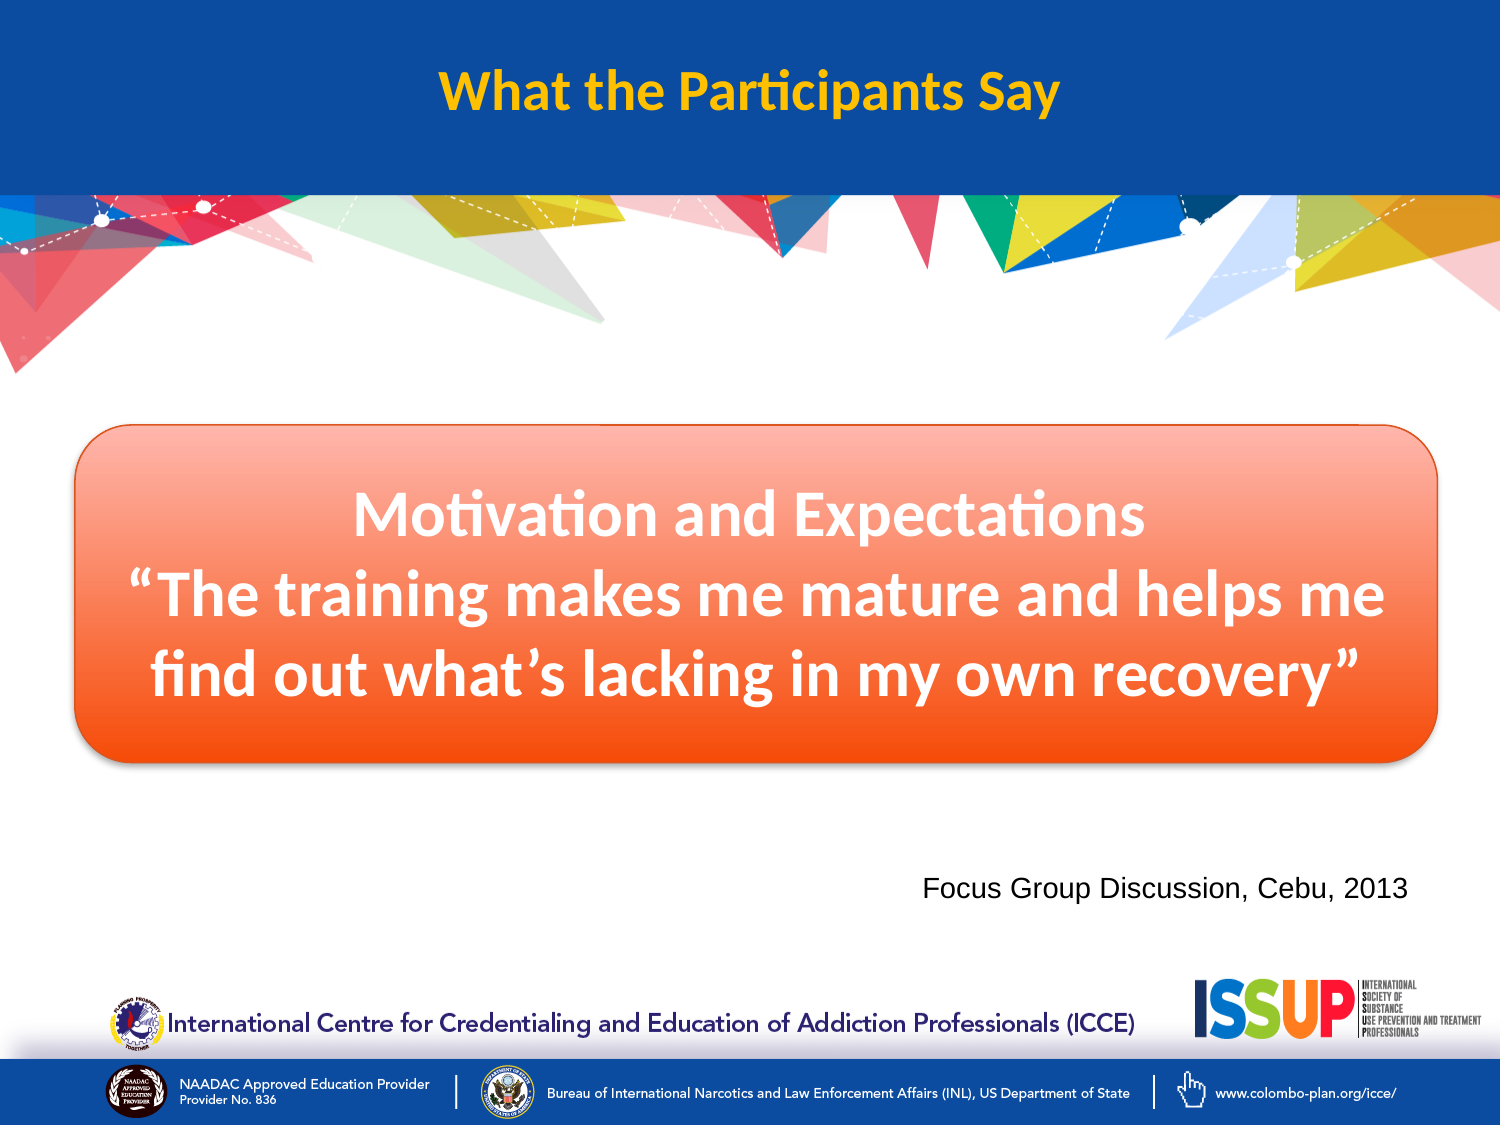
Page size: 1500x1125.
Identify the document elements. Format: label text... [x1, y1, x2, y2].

picture [0, 0, 1500, 1125]
text_box [77, 424, 1435, 462]
text_box [77, 725, 1436, 764]
list Motivation and Expectations “The training makes me mature and helps me find out what’s lacking in my own recovery” [76, 462, 1438, 725]
text_box Focus Group Discussion, Cebu, 2013 [769, 862, 1433, 913]
title What the Participants Say [75, 45, 1425, 150]
